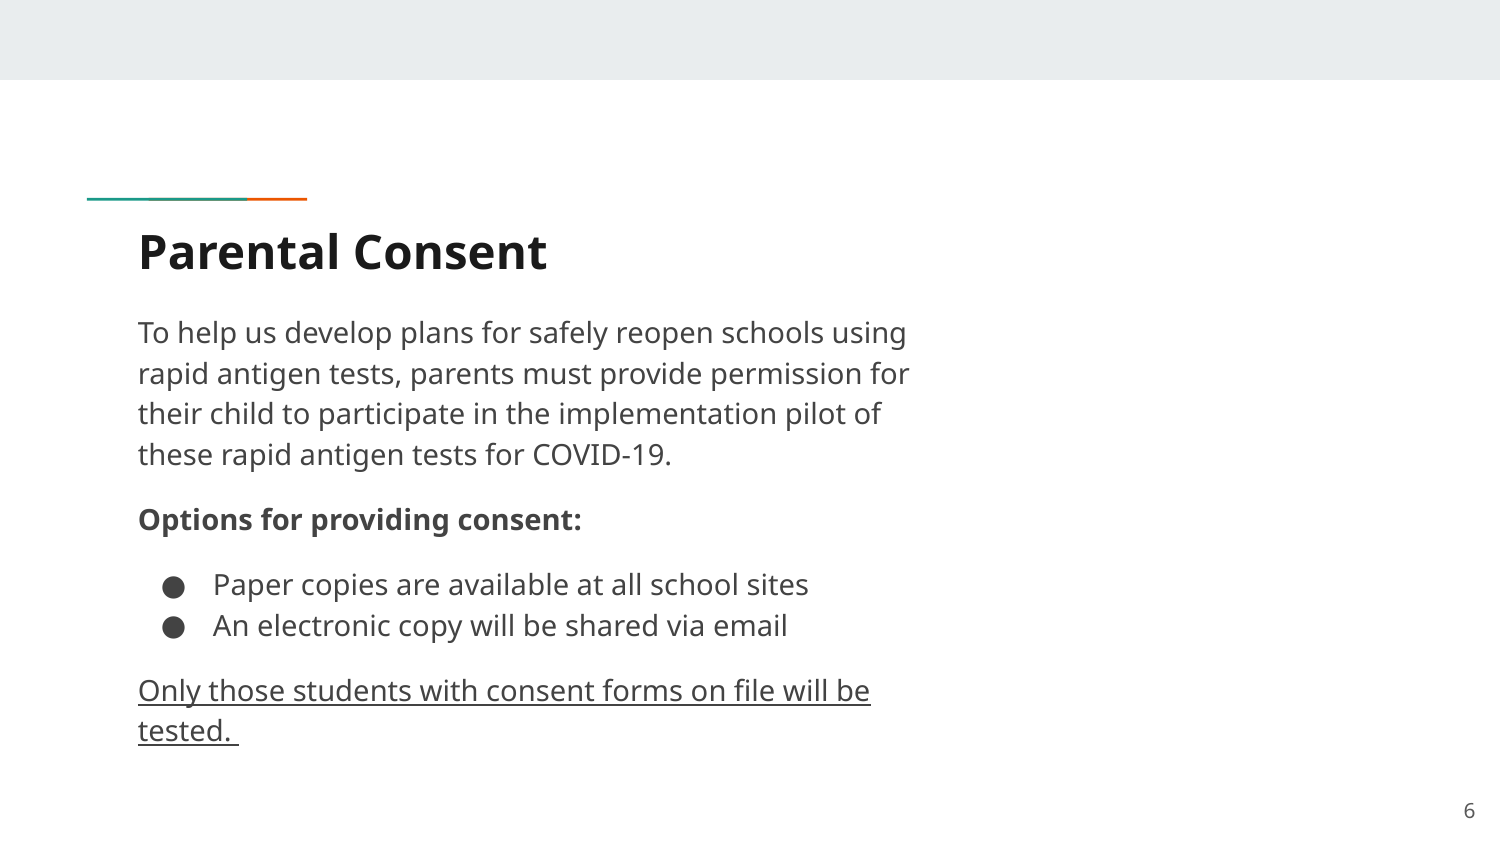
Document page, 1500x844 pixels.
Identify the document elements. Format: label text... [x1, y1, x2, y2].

title Parental Consent [122, 206, 1385, 295]
slide_number 6 [1400, 779, 1491, 844]
list To help us develop plans for safely reopen schools using rapid antigen tests, parents must provide permission for their child to participate in the implementation pilot of these rapid antigen tests for COVID-19. Options for providing consent: Paper copies are available at all school sites An electronic copy will be shared via email Only those students with consent forms on file will be tested. [122, 294, 957, 844]
